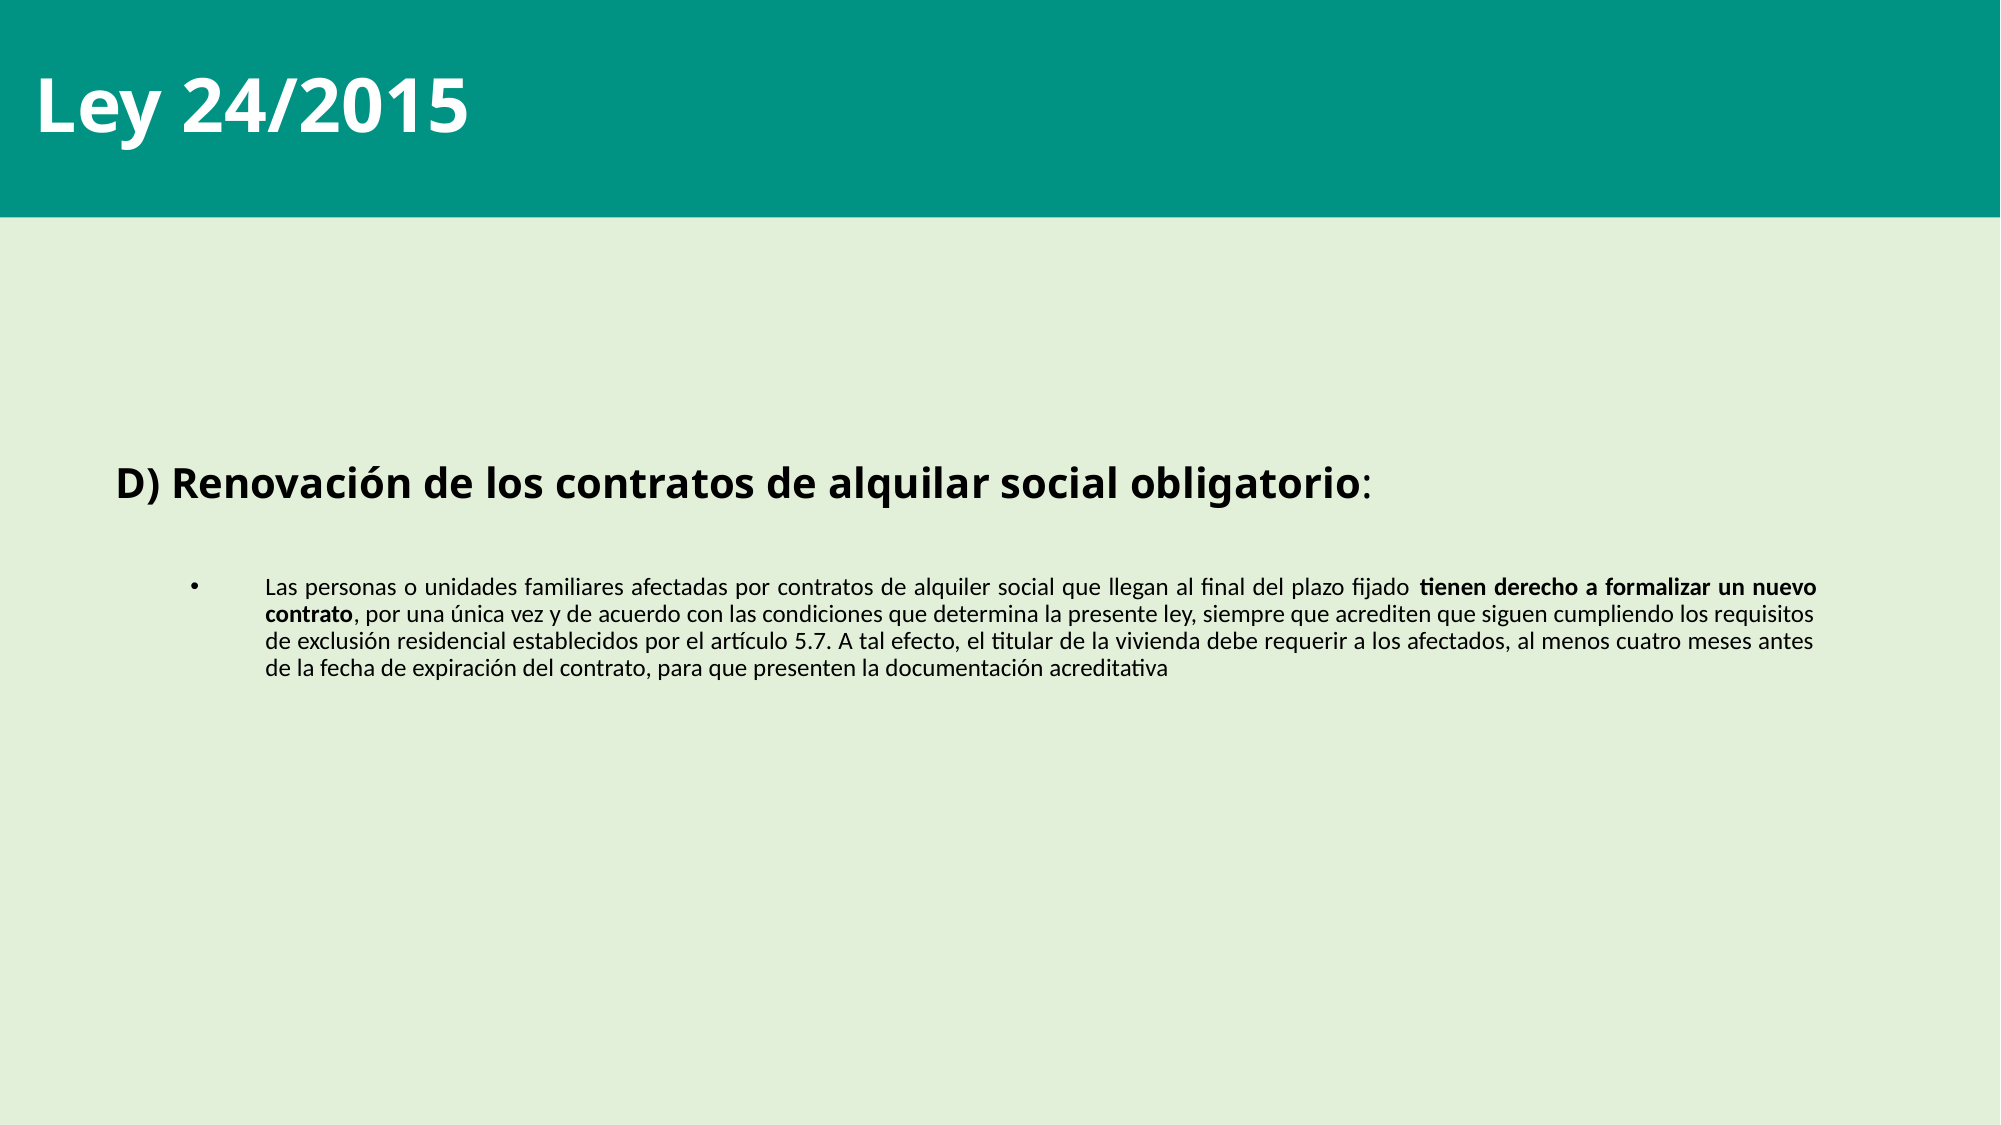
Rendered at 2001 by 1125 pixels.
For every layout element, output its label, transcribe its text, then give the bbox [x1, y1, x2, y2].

title Ley 24/2015 [0, 0, 2000, 218]
text_box D) Renovación de los contratos de alquilar social obligatorio: Las personas o unidades familiares afectadas por contratos de alquiler social que llegan al final del plazo fijado tienen derecho a formalizar un nuevo contrato, por una única vez y de acuerdo con las condiciones que determina la presente ley, siempre que acrediten que siguen cumpliendo los requisitos de exclusión residencial establecidos por el artículo 5.7. A tal efecto, el titular de la vivienda debe requerir a los afectados, al menos cuatro meses antes de la fecha de expiración del contrato, para que presenten la documentación acreditativa [27, 173, 1833, 1018]
